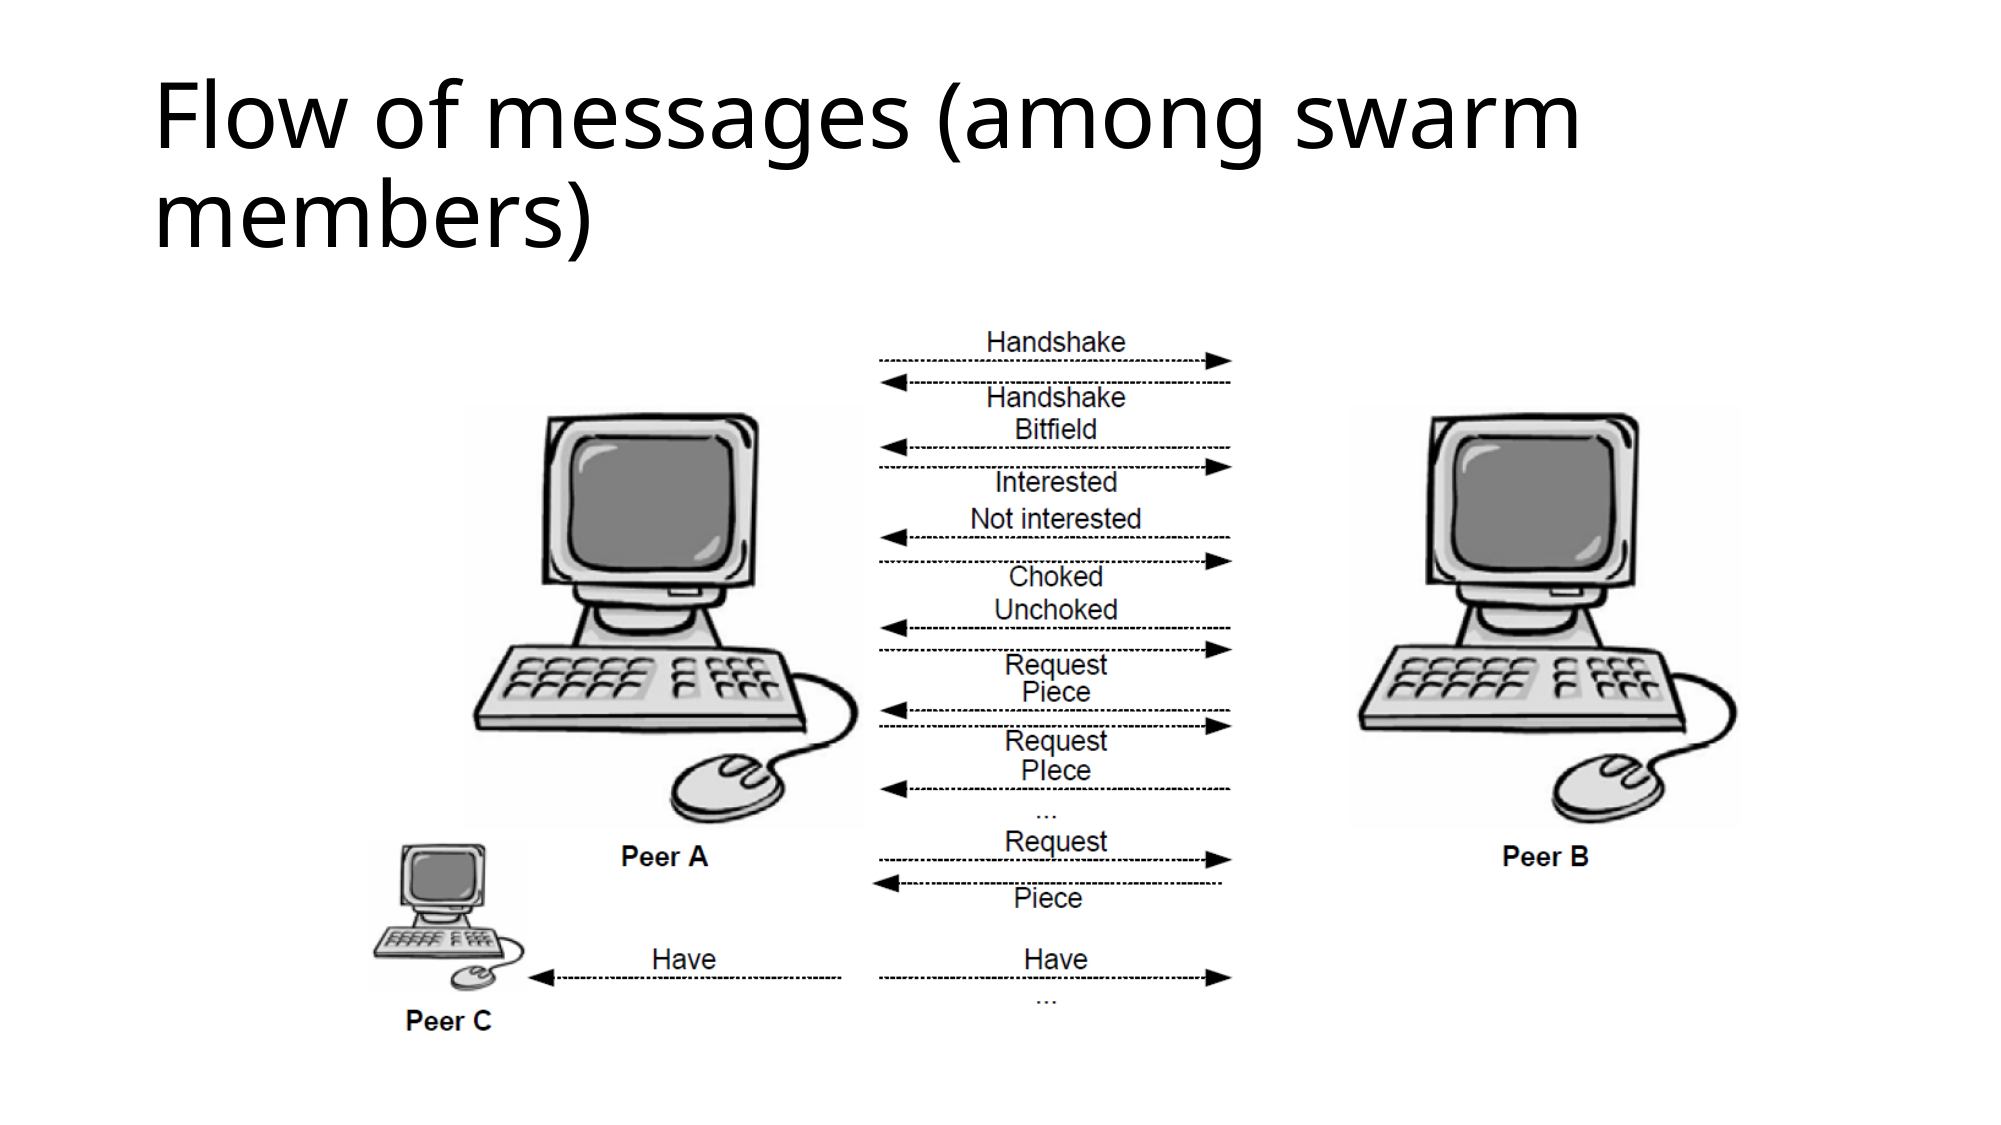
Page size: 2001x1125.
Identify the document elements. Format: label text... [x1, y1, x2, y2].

picture [342, 287, 1751, 1042]
title Flow of messages (among swarm members) [137, 59, 1863, 278]
